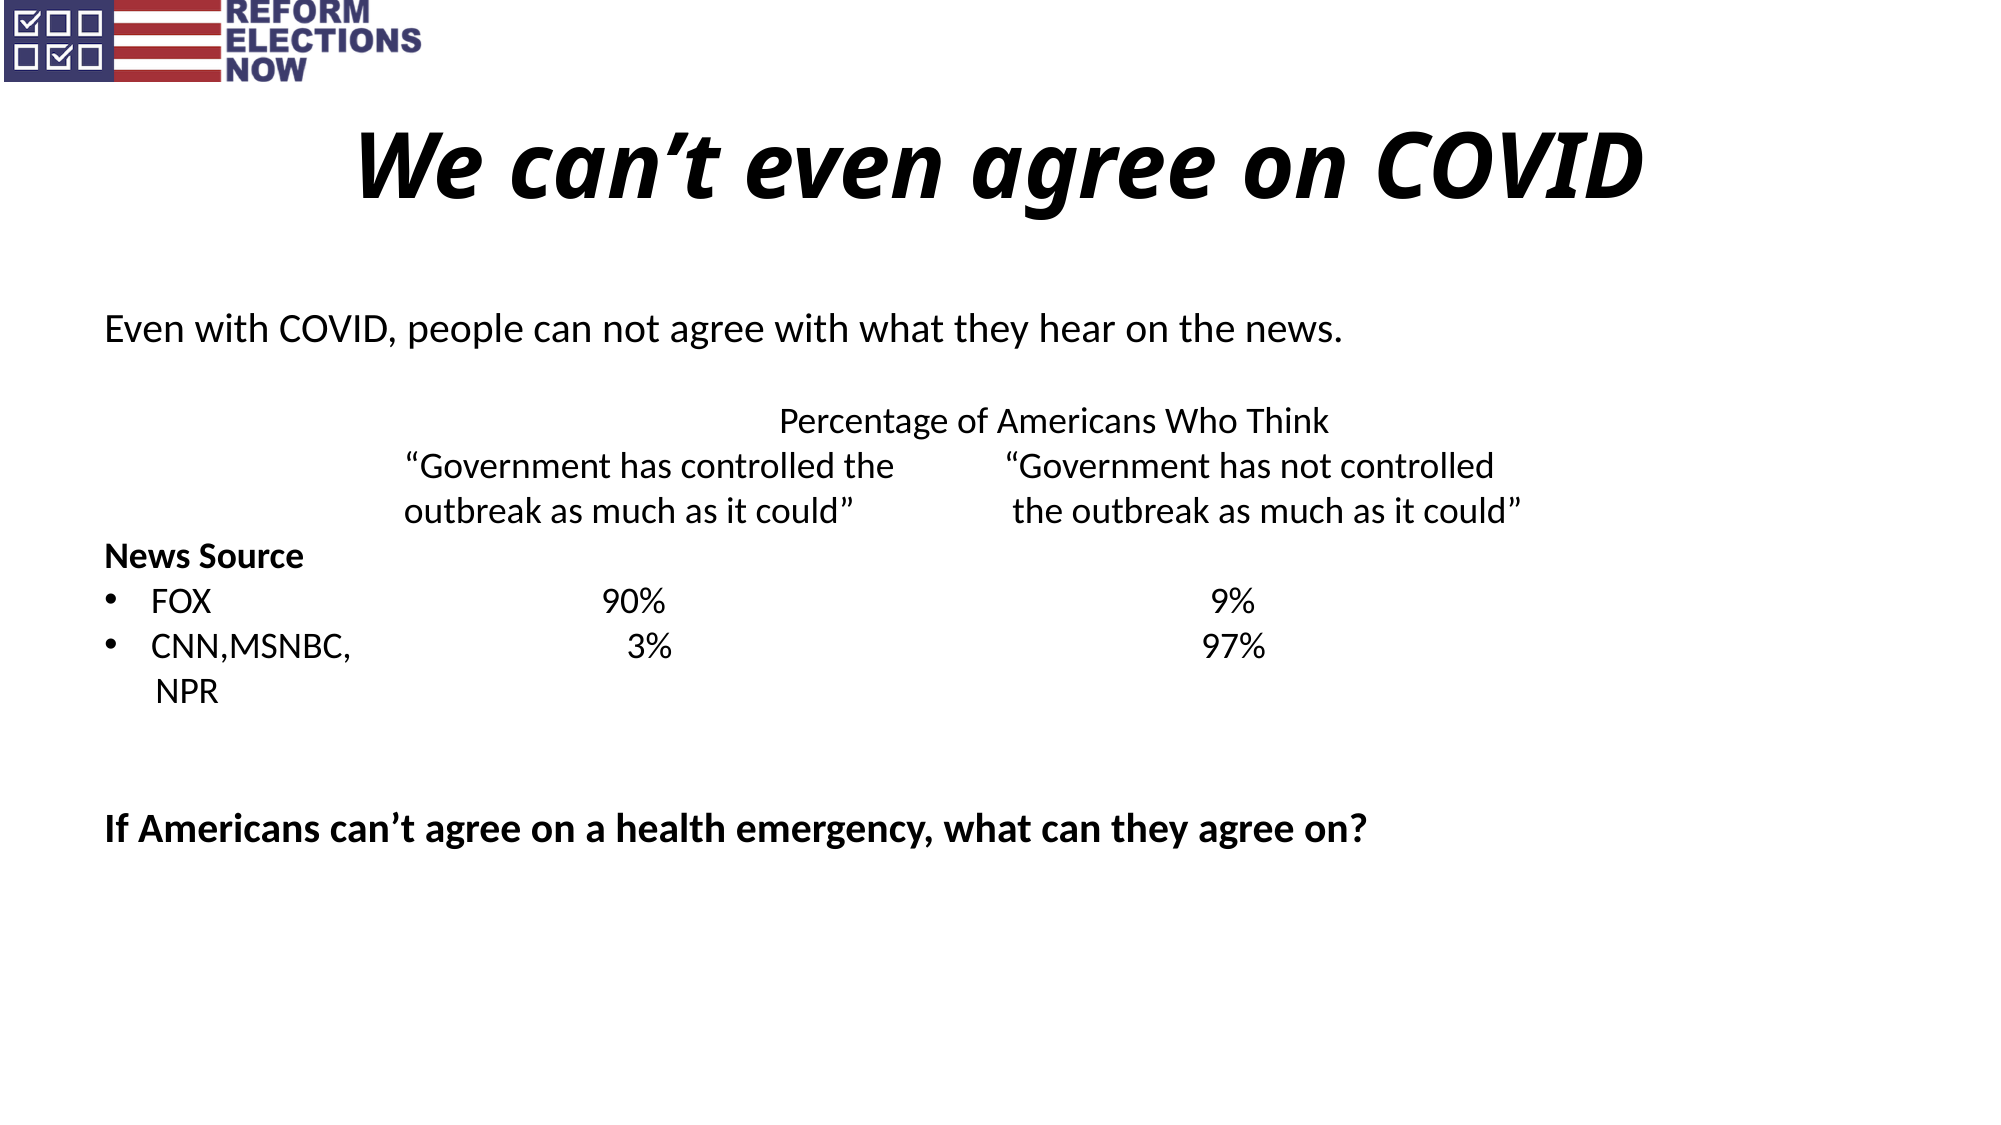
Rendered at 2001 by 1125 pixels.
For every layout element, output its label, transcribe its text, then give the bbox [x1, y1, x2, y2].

text_box Even with COVID, people can not agree with what they hear on the news. Percentage of Americans Who Think “Government has controlled the “Government has not controlled outbreak as much as it could” the outbreak as much as it could” News Source FOX 90% 9% CNN,MSNBC, 3% 97% NPR If Americans can’t agree on a health emergency, what can they agree on? [89, 293, 1754, 859]
title We can’t even agree on COVID [137, 59, 1863, 278]
picture [4, 0, 422, 82]
